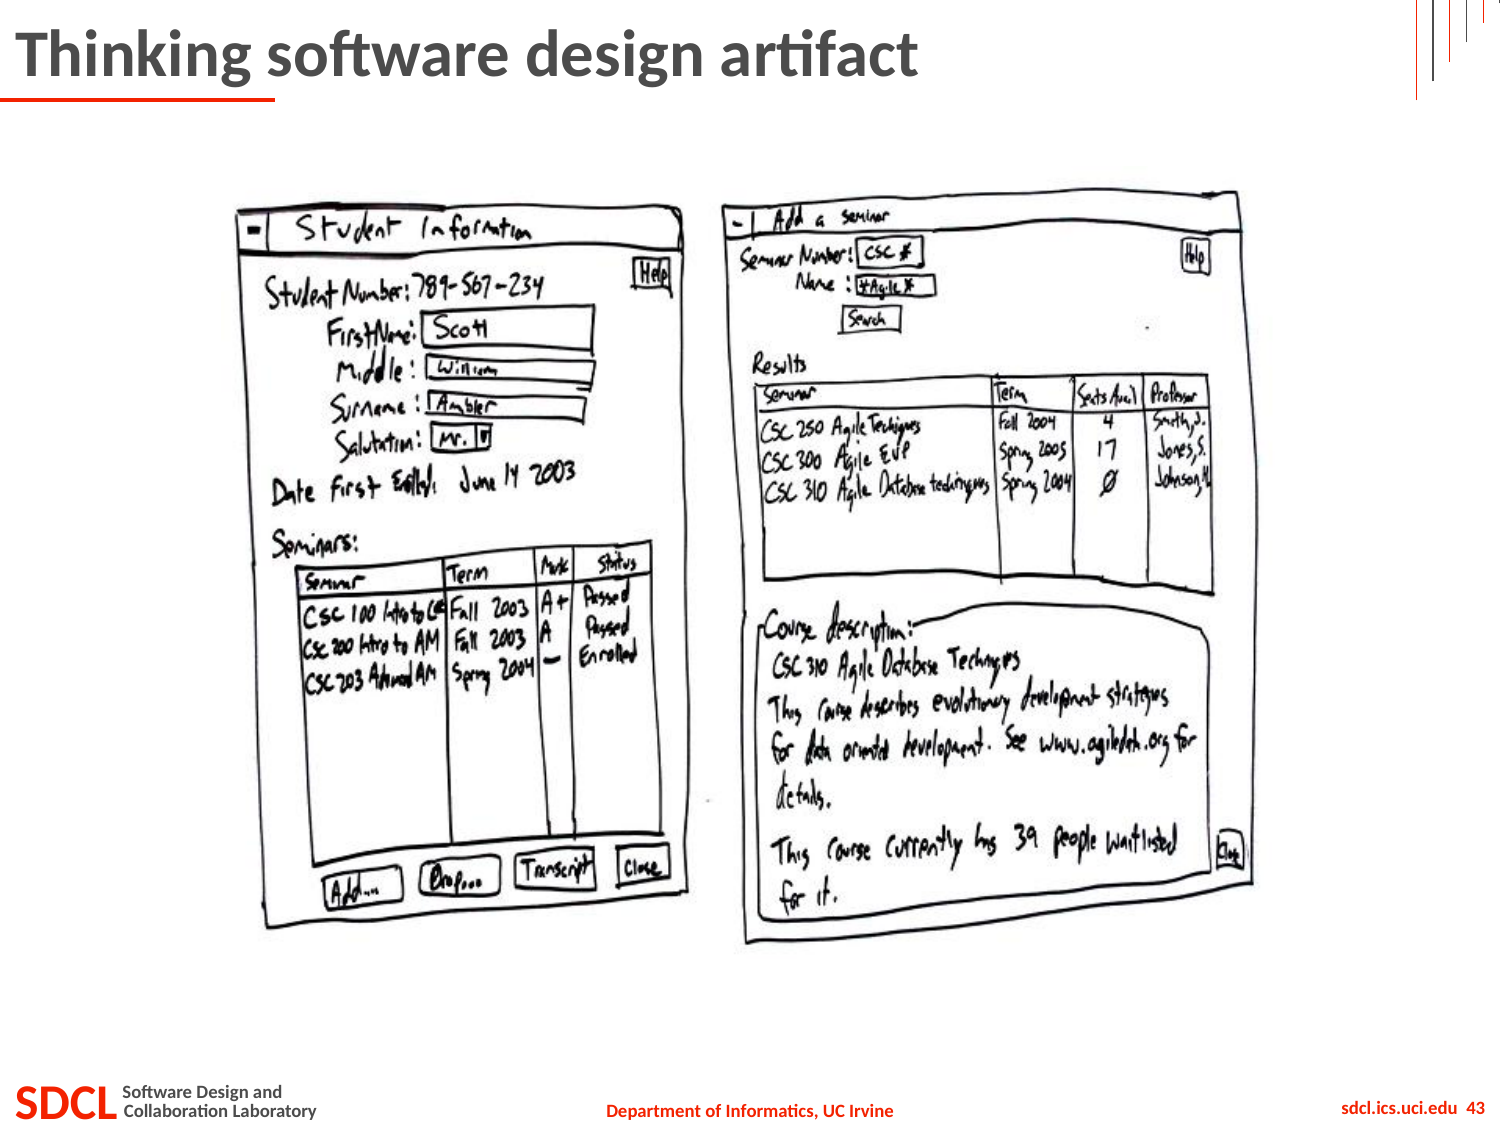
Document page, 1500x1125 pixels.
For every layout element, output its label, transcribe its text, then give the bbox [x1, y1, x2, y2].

picture [221, 166, 1279, 959]
title Thinking software design artifact [0, 0, 1350, 100]
